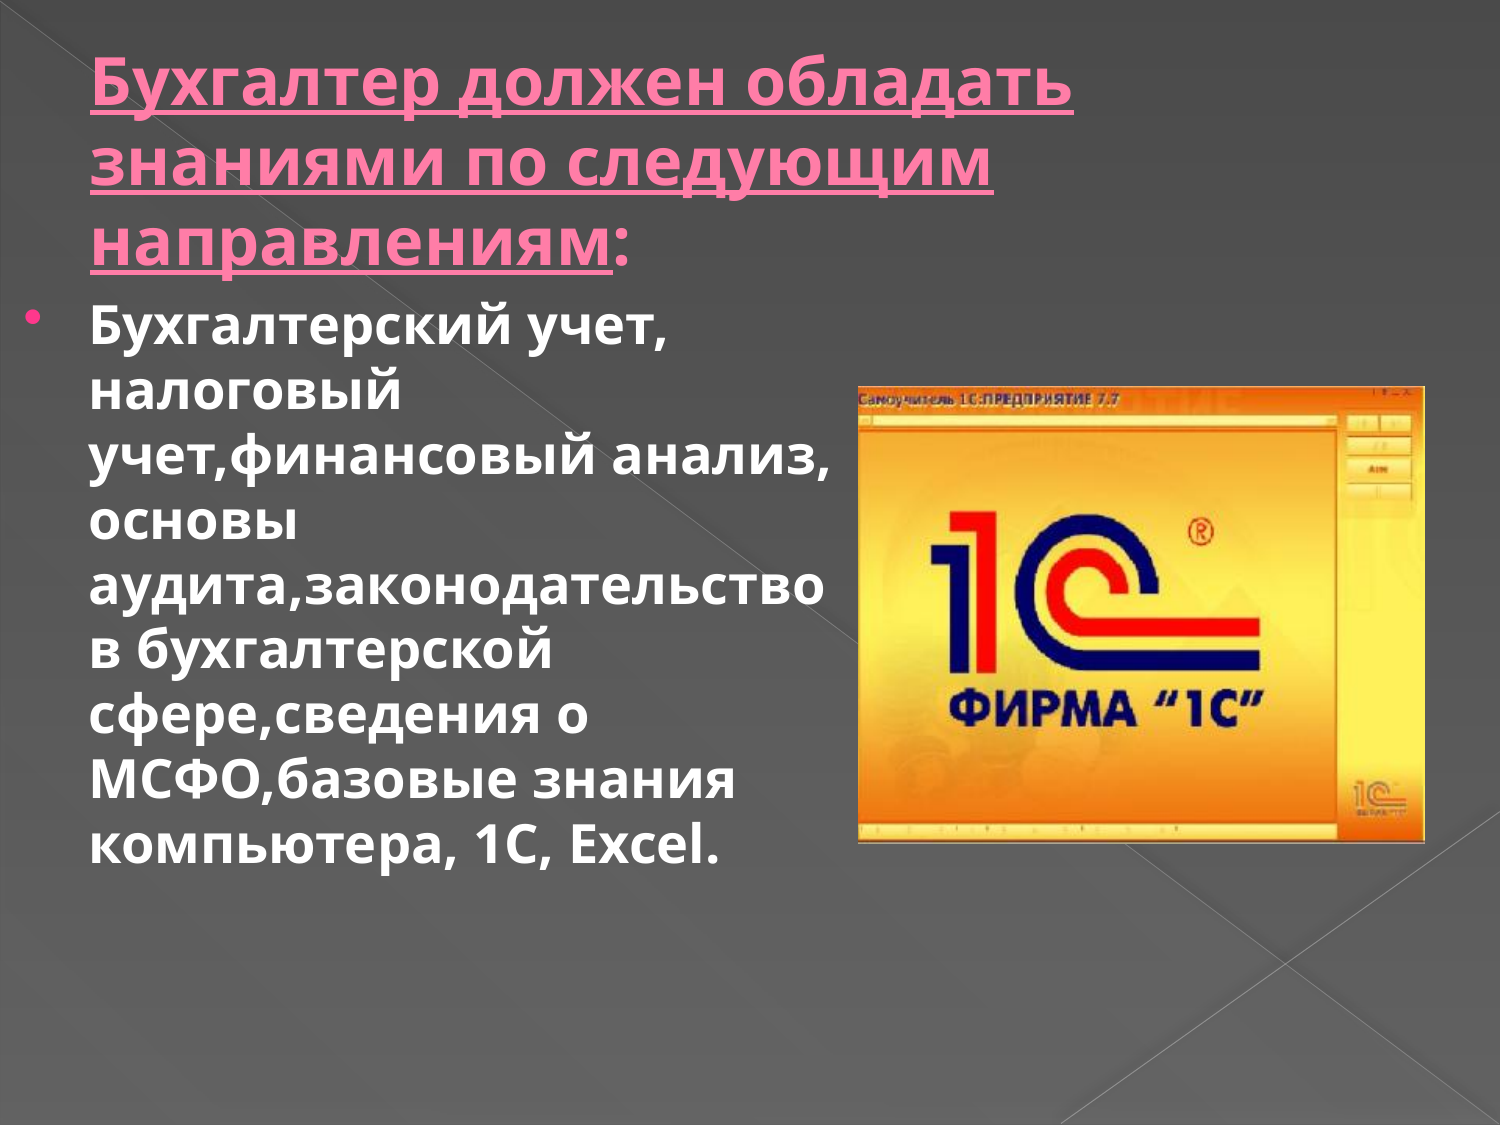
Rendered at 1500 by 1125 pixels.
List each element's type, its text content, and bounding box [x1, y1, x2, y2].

list Бухгалтерский учет, налоговый учет,финансовый анализ, основы аудита,законодательство в бухгалтерской сфере,сведения о МСФО,базовые знания компьютера, 1C, Excel. [0, 282, 868, 1032]
title Бухгалтер должен обладать знаниями по следующим направлениям: [75, 43, 1425, 274]
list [857, 386, 1426, 844]
